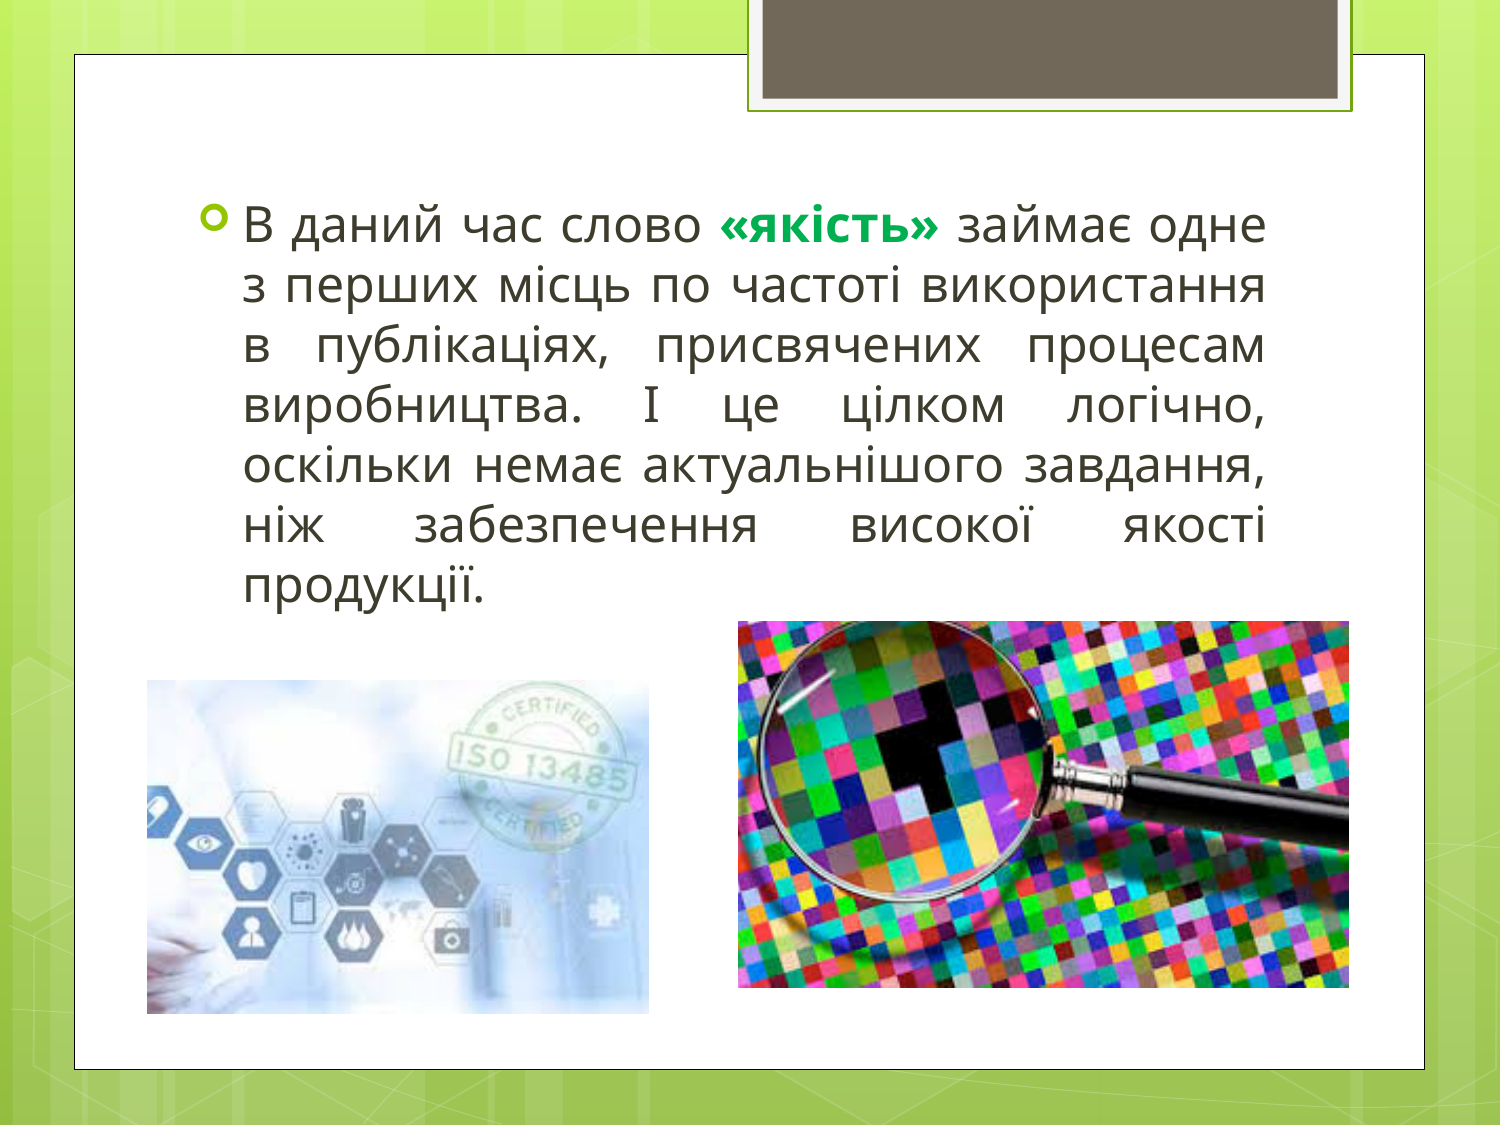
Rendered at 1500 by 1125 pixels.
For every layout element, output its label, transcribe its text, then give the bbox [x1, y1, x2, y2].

picture [147, 680, 649, 1014]
picture [737, 621, 1349, 988]
list В даний час слово «якість» займає одне з перших місць по частоті використання в публікаціях, присвячених процесам виробництва. І це цілком логічно, оскільки немає актуальнішого завдання, ніж забезпечення високої якості продукції. [171, 184, 1283, 957]
